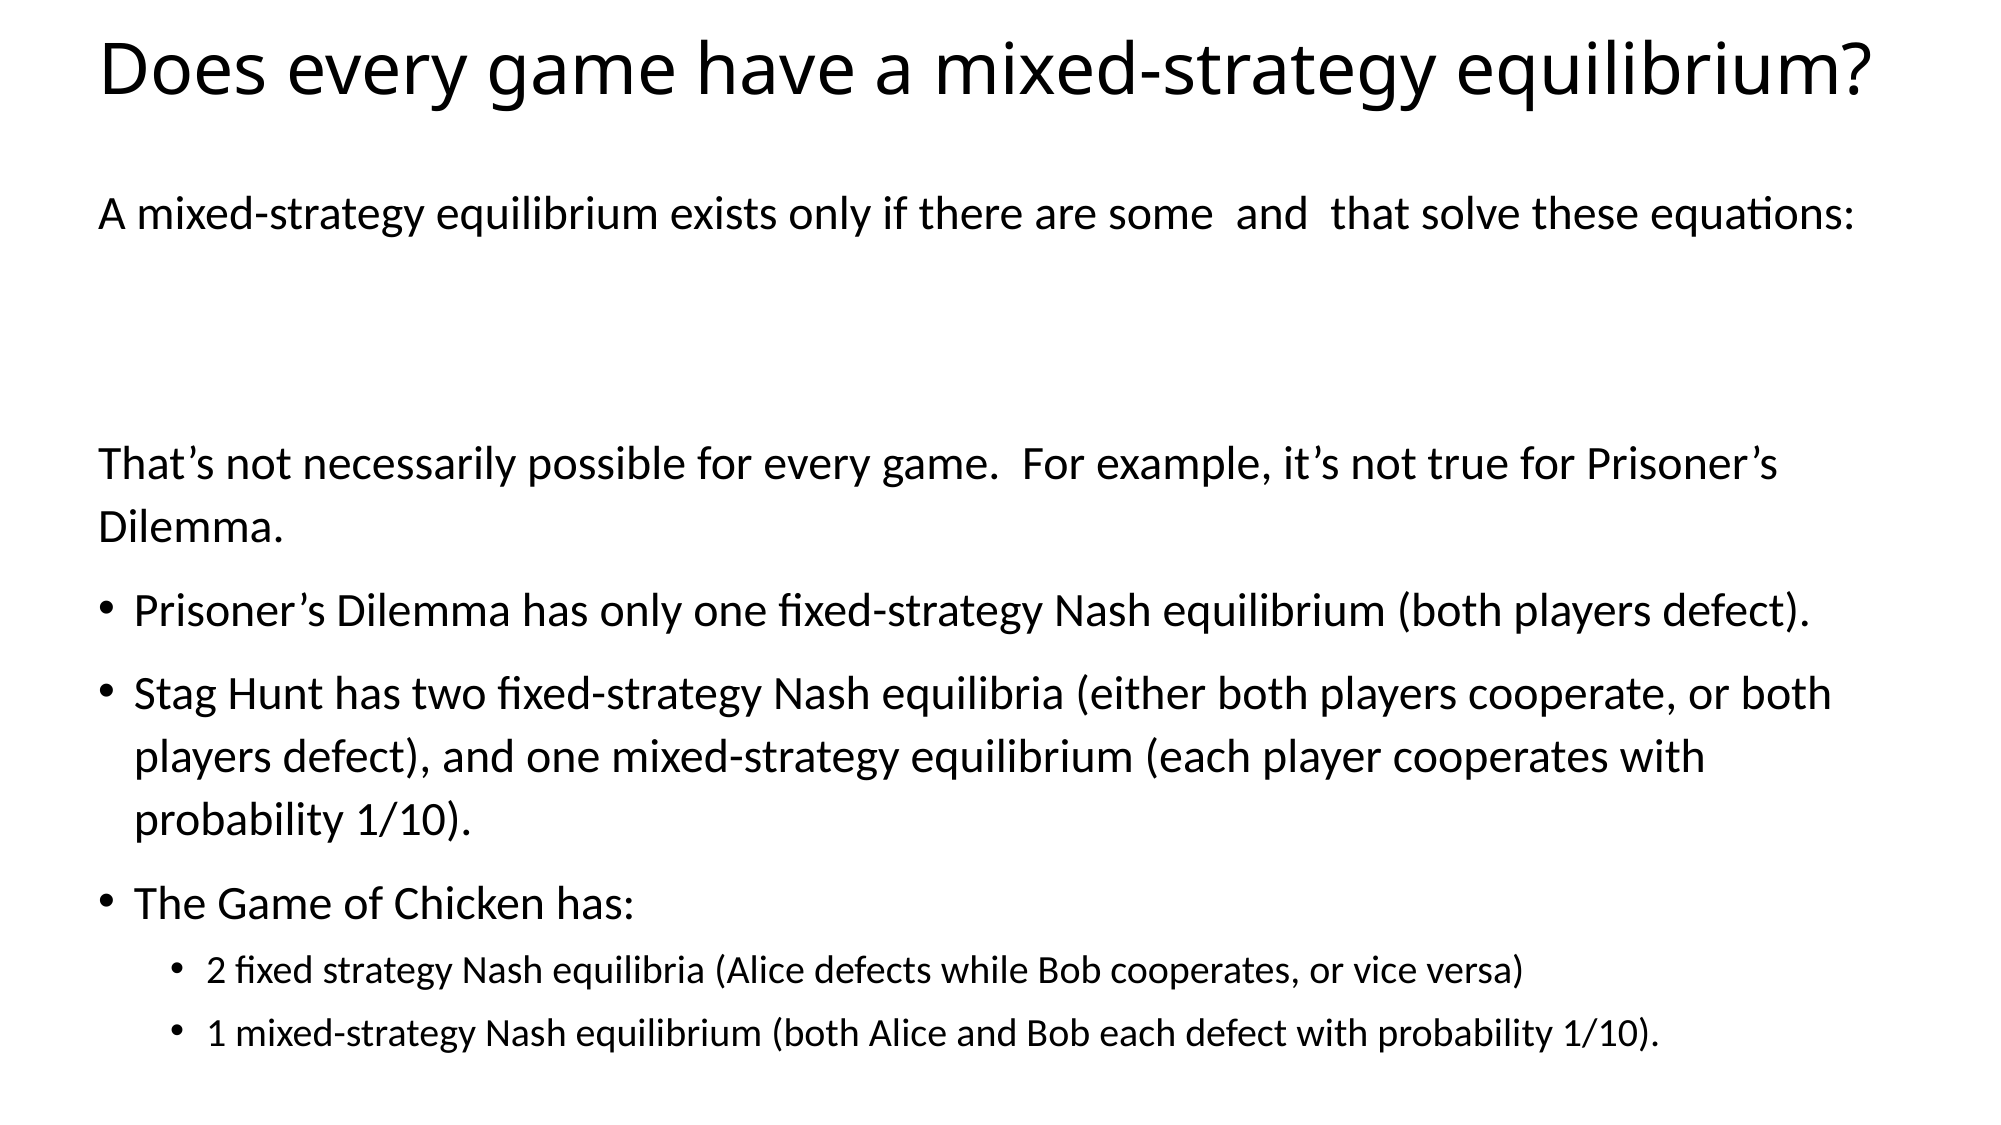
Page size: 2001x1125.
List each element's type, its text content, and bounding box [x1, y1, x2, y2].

title Does every game have a mixed-strategy equilibrium? [83, 0, 1911, 143]
